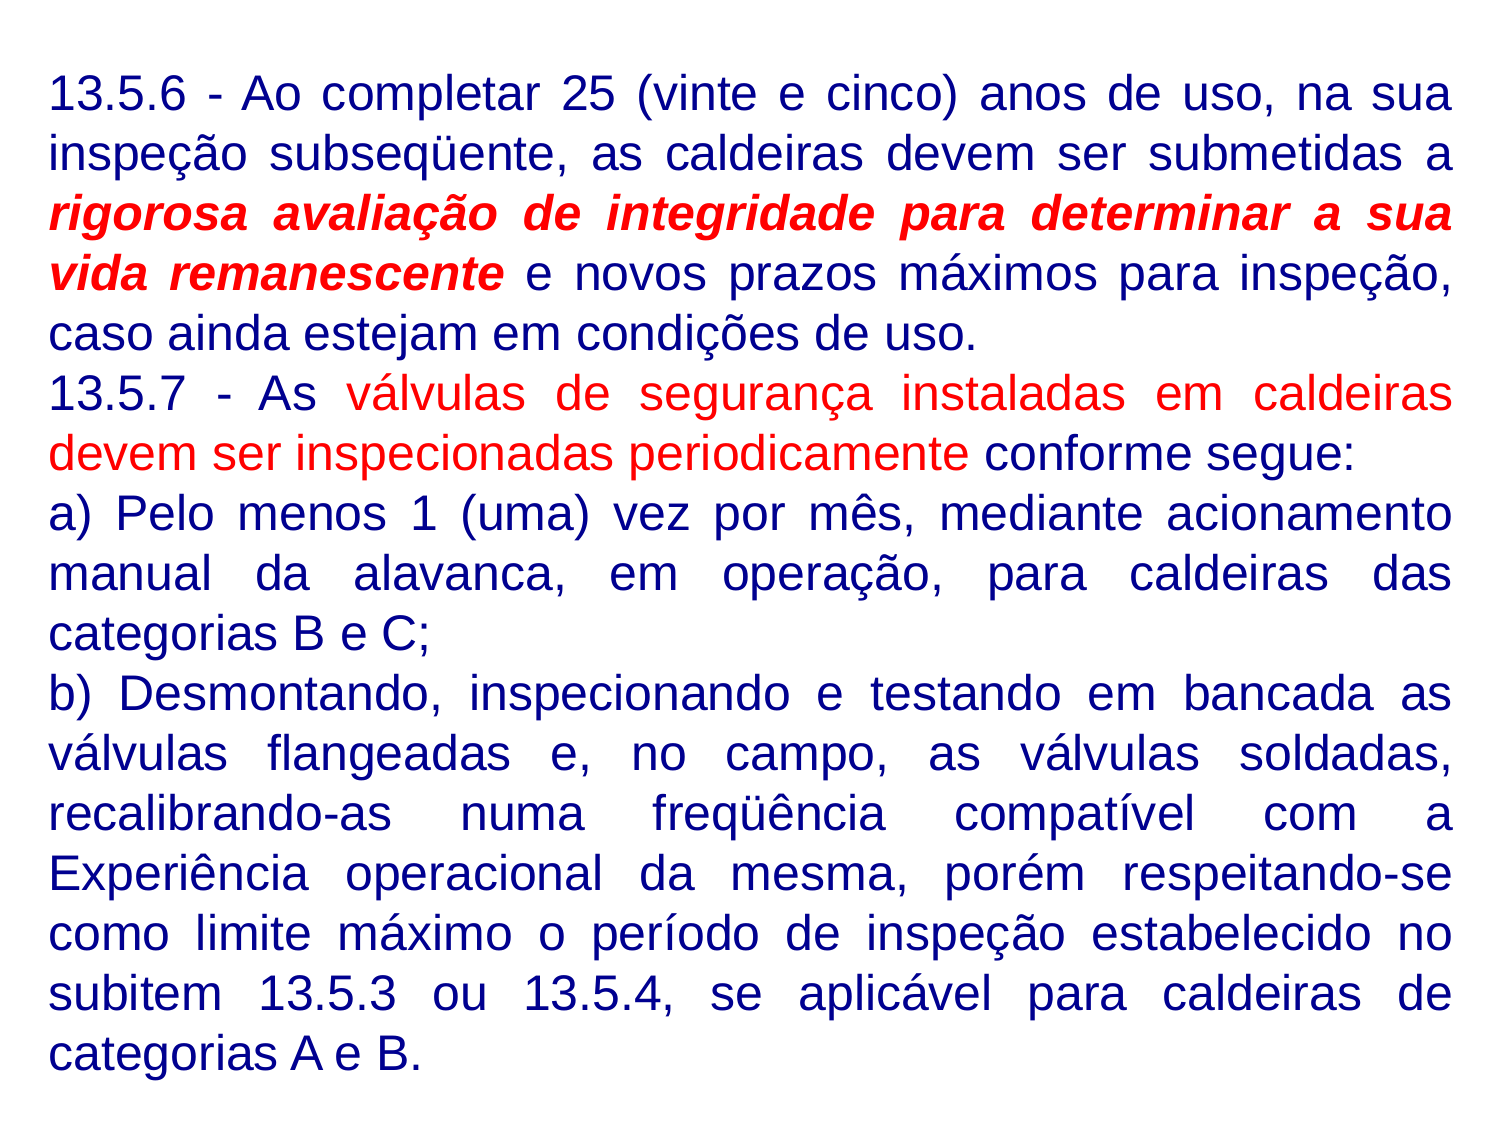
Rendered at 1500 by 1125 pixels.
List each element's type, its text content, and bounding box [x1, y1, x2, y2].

text_box 13.5.6 - Ao completar 25 (vinte e cinco) anos de uso, na sua inspeção subseqüente, as caldeiras devem ser submetidas a rigorosa avaliação de integridade para determinar a sua vida remanescente e novos prazos máximos para inspeção, caso ainda estejam em condições de uso. 13.5.7 - As válvulas de segurança instaladas em caldeiras devem ser inspecionadas periodicamente conforme segue: a) Pelo menos 1 (uma) vez por mês, mediante acionamento manual da alavanca, em operação, para caldeiras das categorias B e C; b) Desmontando, inspecionando e testando em bancada as válvulas flangeadas e, no campo, as válvulas soldadas, recalibrando-as numa freqüência compatível com a Experiência operacional da mesma, porém respeitando-se como limite máximo o período de inspeção estabelecido no subitem 13.5.3 ou 13.5.4, se aplicável para caldeiras de categorias A e B. [33, 52, 1469, 1088]
